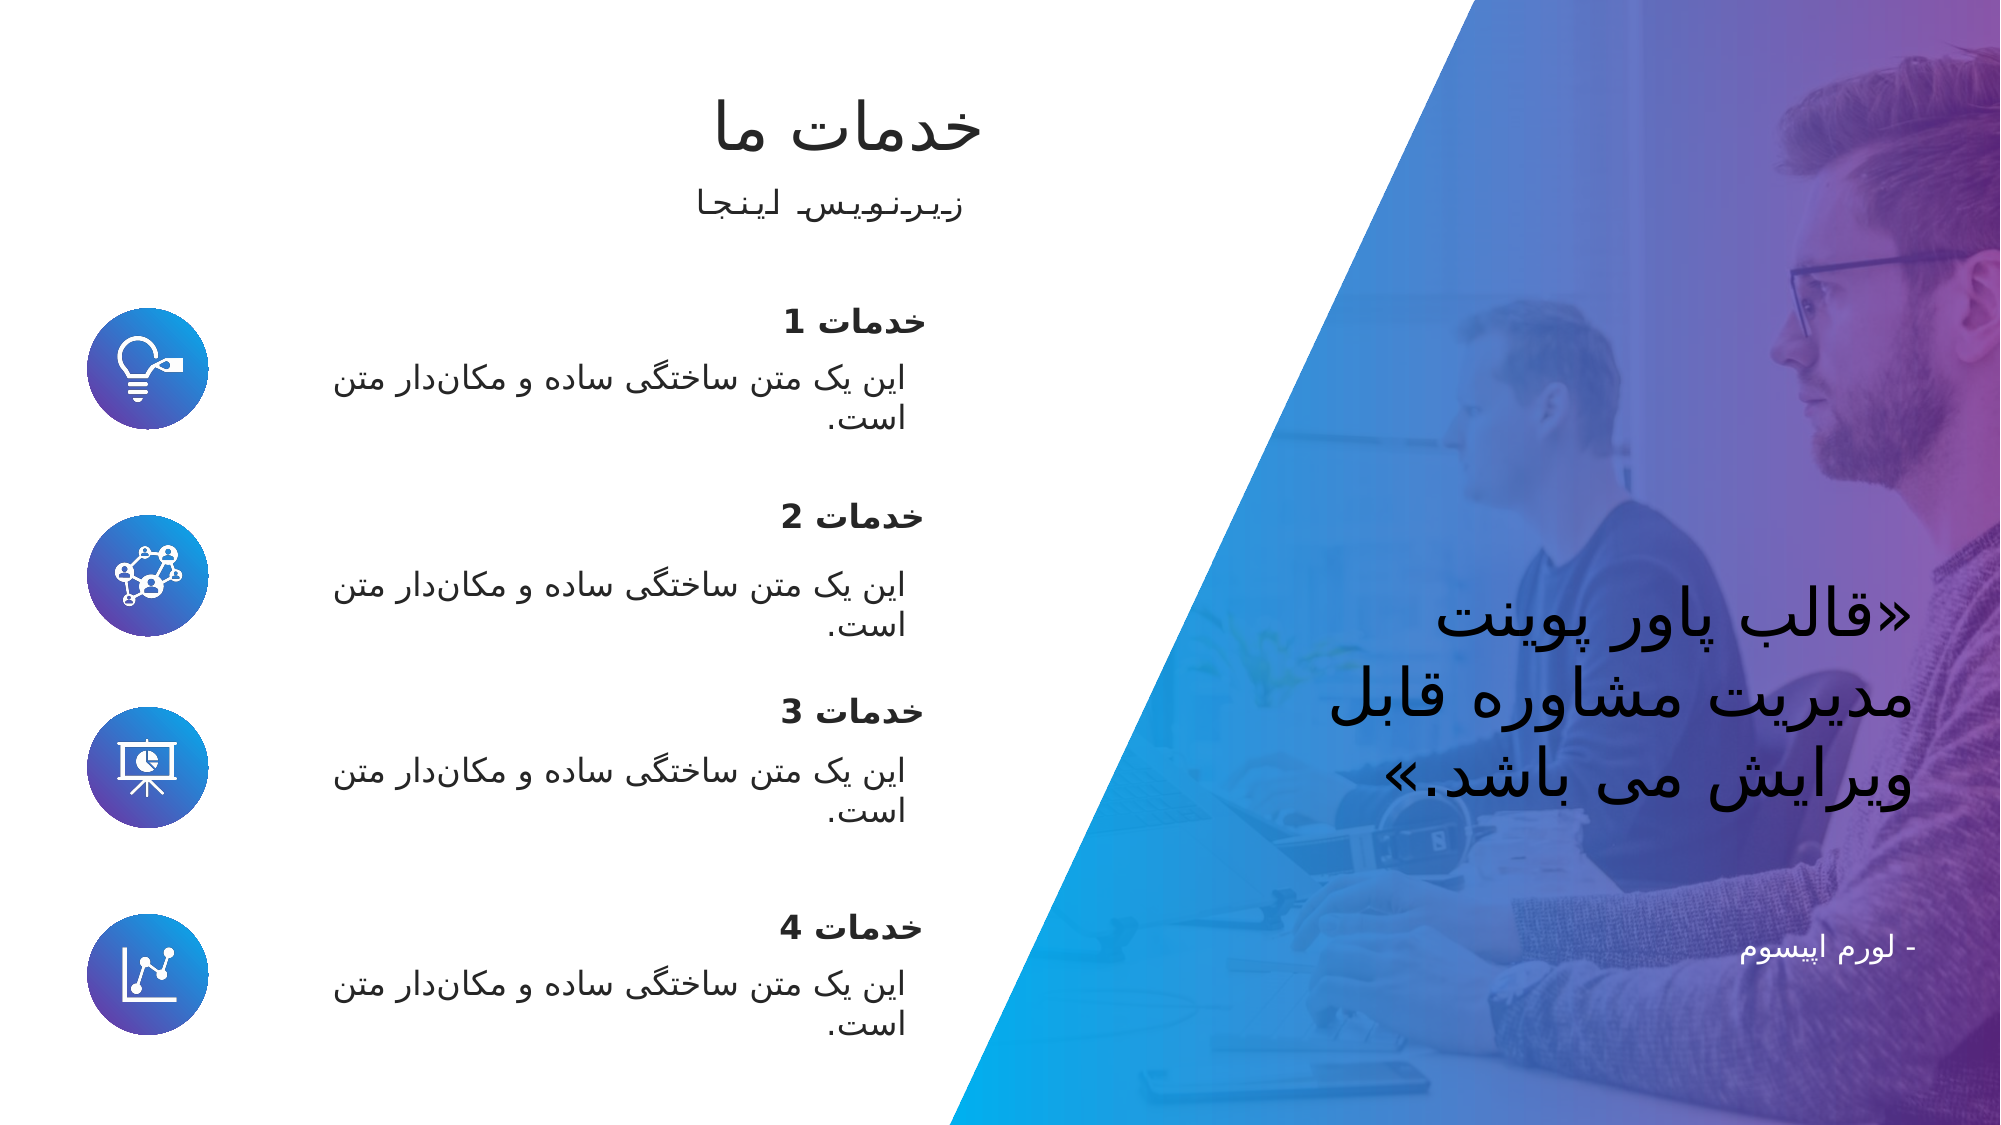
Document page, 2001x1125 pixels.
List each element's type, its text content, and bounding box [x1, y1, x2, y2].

picture [110, 331, 186, 407]
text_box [236, 293, 922, 405]
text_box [236, 898, 922, 1010]
text_box [87, 707, 209, 828]
picture [111, 936, 187, 1013]
picture [949, 0, 2000, 1125]
text_box [87, 308, 209, 430]
text_box زیرنویس اینجا [467, 176, 949, 231]
picture [110, 538, 186, 614]
text_box [87, 914, 209, 1035]
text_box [236, 682, 923, 797]
text_box [87, 515, 209, 637]
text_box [236, 487, 922, 612]
picture [109, 730, 185, 806]
title خدمات ما [83, 74, 949, 183]
